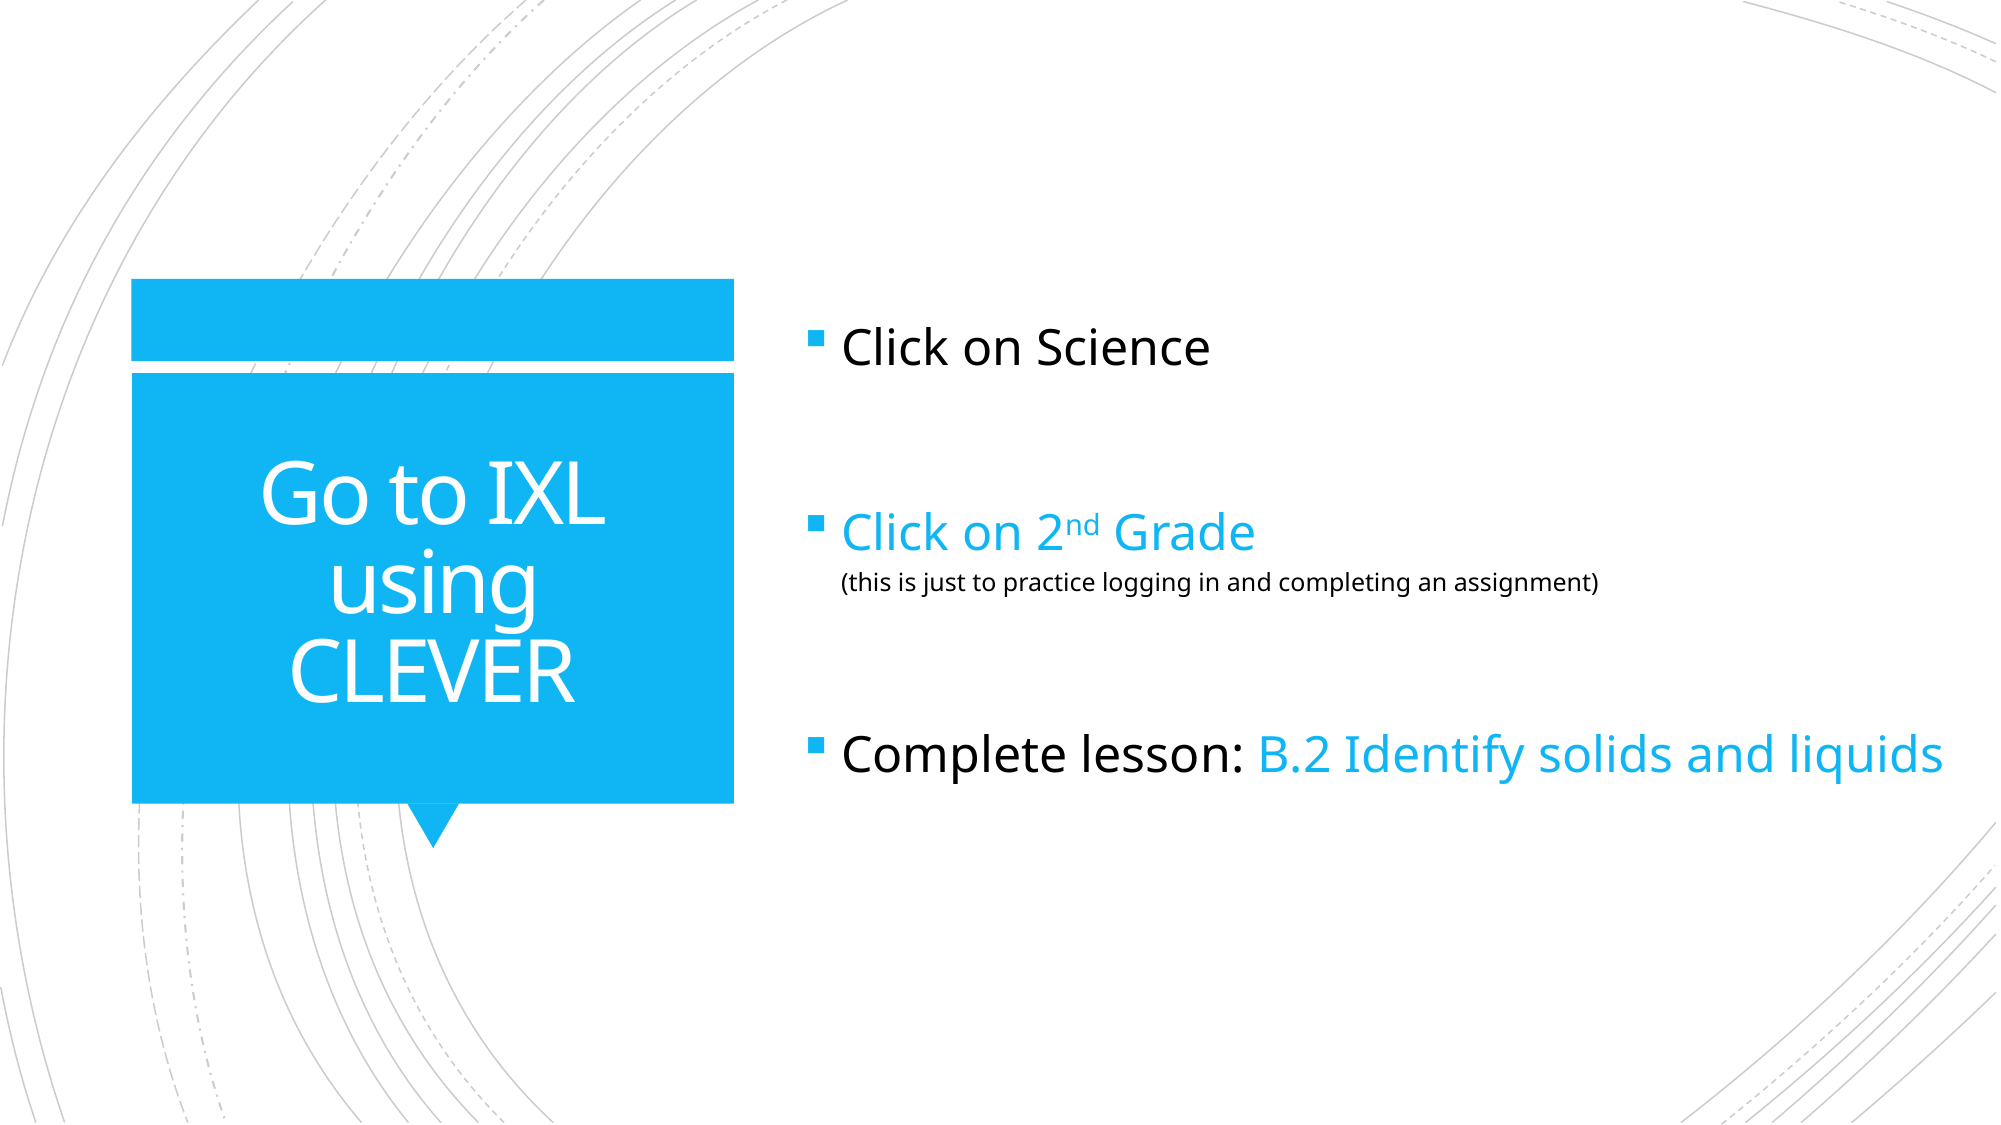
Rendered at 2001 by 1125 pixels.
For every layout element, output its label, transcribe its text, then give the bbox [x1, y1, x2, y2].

title Go to IXL using CLEVER [145, 385, 720, 789]
list Click on Science Click on 2nd Grade (this is just to practice logging in and completing an assignment) Complete lesson: B.2 Identify solids and liquids [788, 352, 1965, 993]
